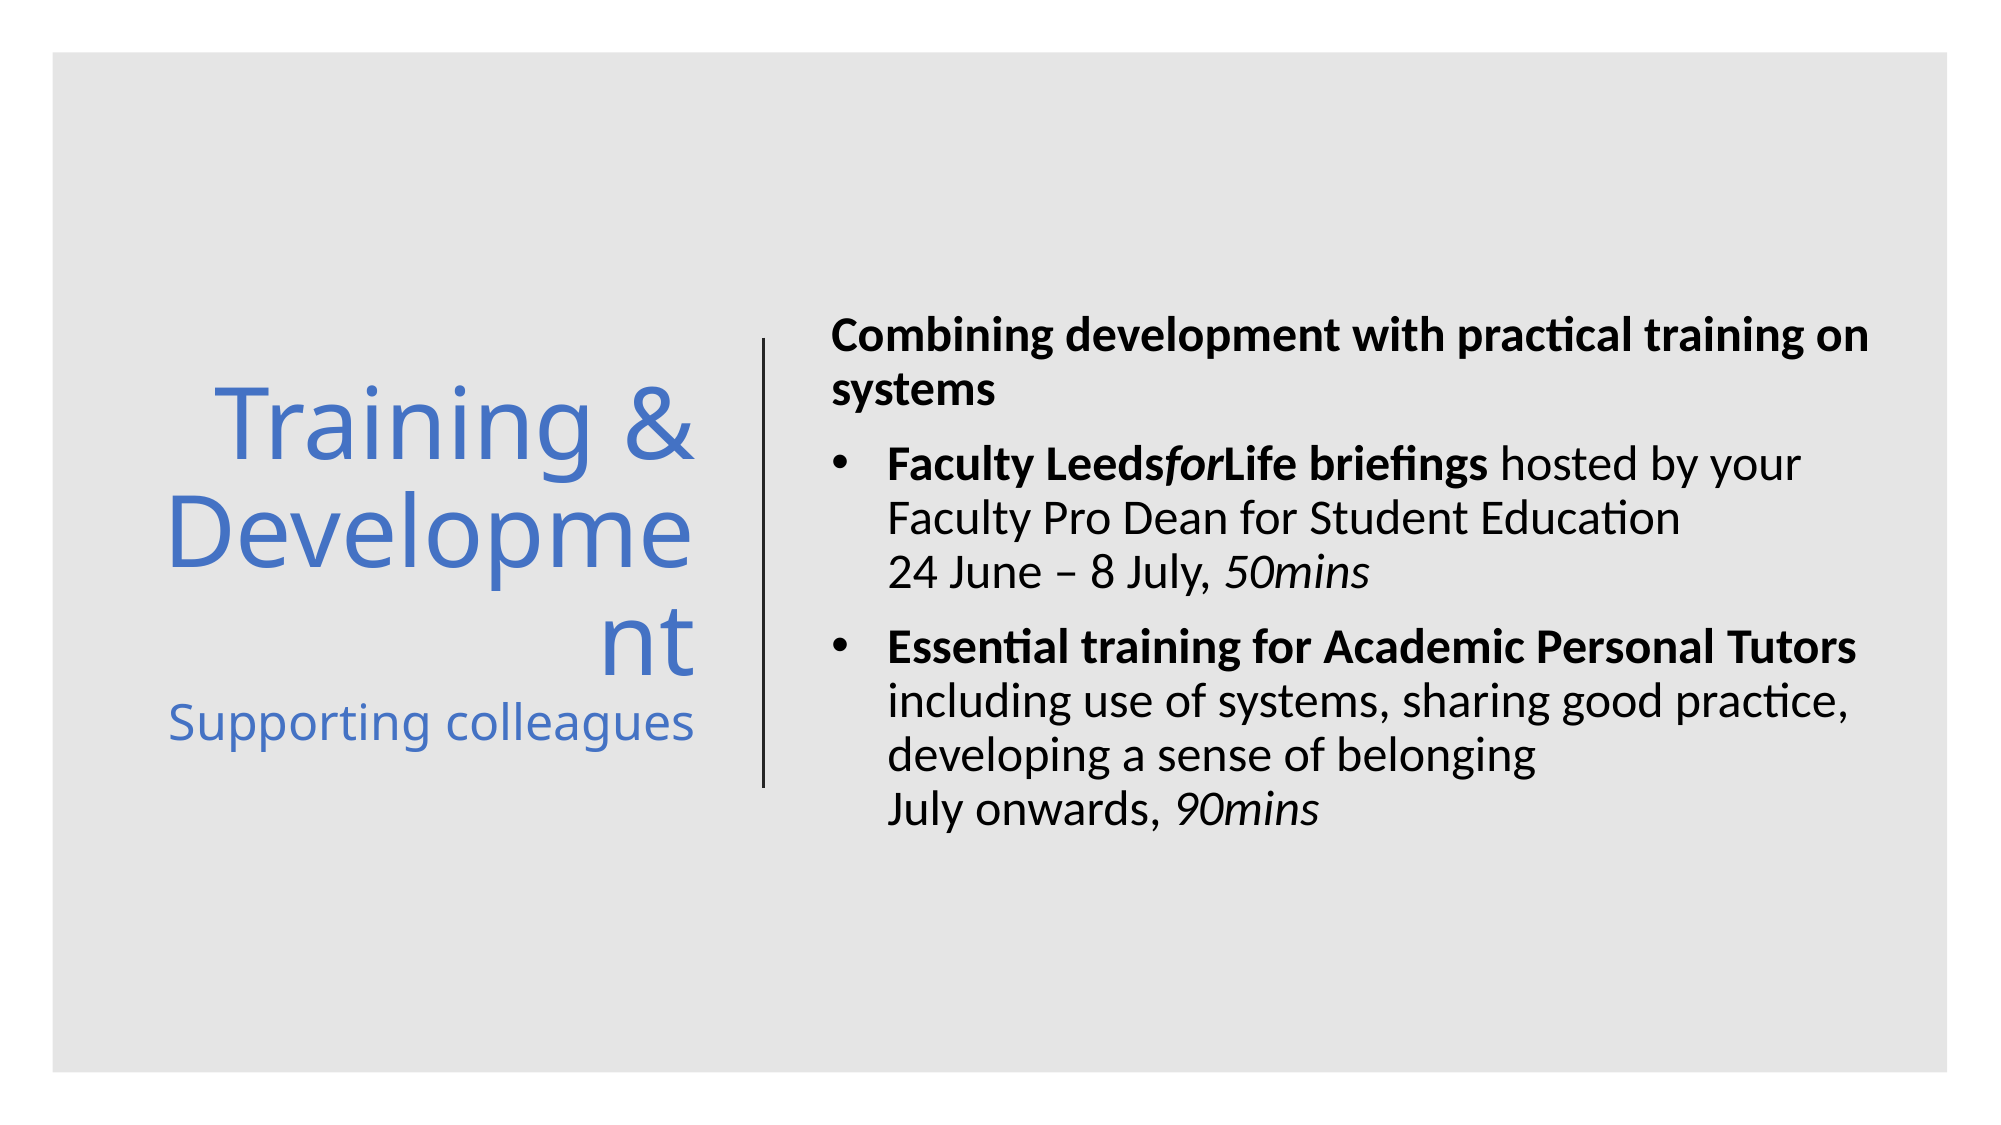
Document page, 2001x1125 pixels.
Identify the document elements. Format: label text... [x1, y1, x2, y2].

list Combining development with practical training on systems Faculty LeedsforLife briefings hosted by your Faculty Pro Dean for Student Education 24 June – 8 July, 50mins Essential training for Academic Personal Tutors including use of systems, sharing good practice, developing a sense of belonging July onwards, 90mins [816, 158, 1926, 987]
text_box [52, 51, 1948, 1073]
title Training & Development Supporting colleagues [137, 158, 711, 967]
